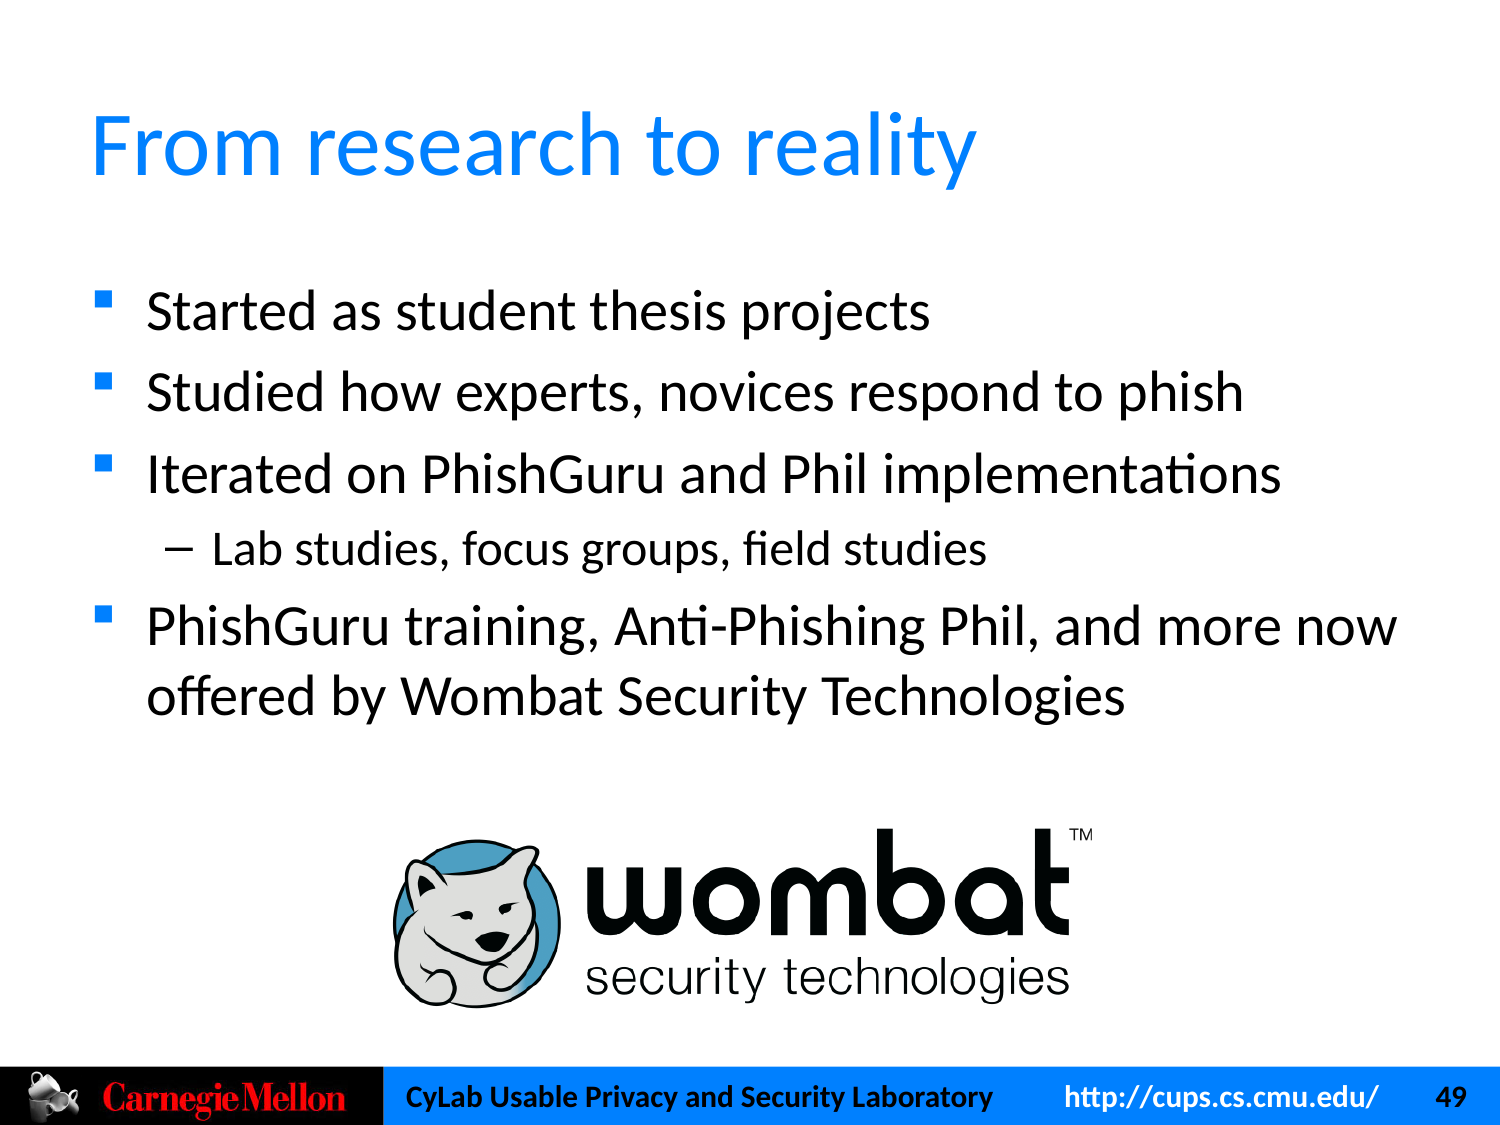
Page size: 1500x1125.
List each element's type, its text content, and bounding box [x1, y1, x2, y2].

picture [23, 1068, 83, 1124]
picture [359, 797, 1137, 1037]
picture [98, 1080, 348, 1122]
list Started as student thesis projects Studied how experts, novices respond to phish Iterated on PhishGuru and Phil implementations Lab studies, focus groups, field studies PhishGuru training, Anti-Phishing Phil, and more now offered by Wombat Security Technologies [75, 264, 1425, 1007]
title From research to reality [75, 45, 1425, 233]
